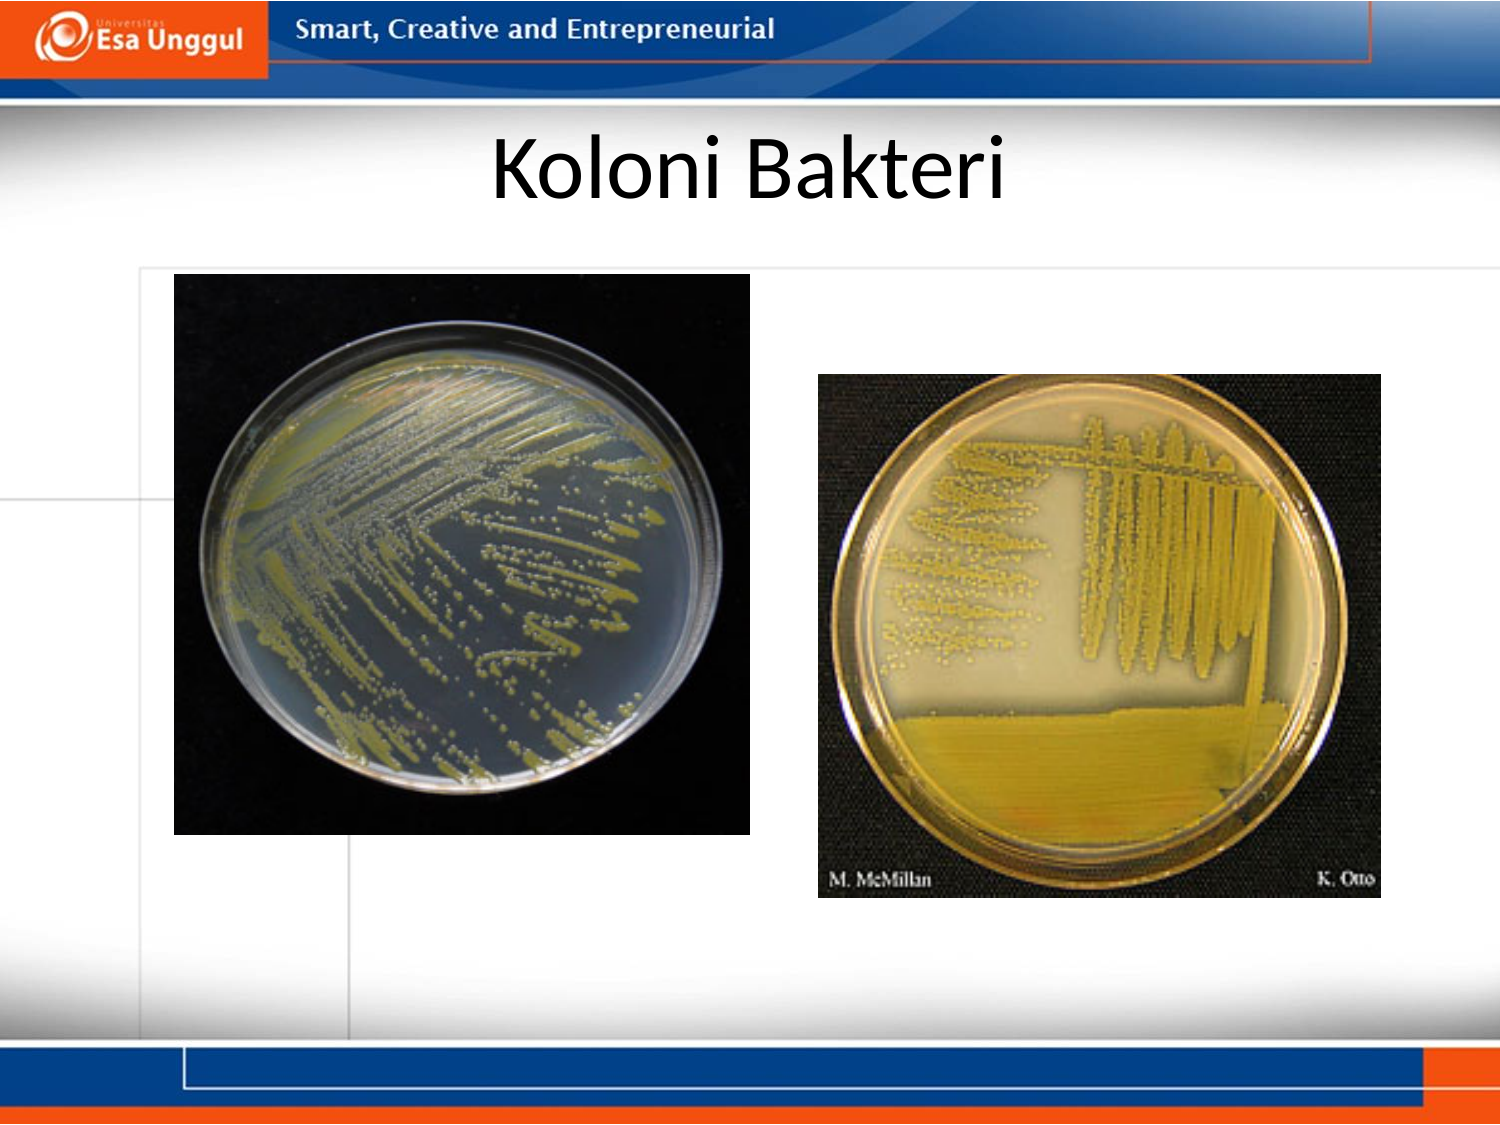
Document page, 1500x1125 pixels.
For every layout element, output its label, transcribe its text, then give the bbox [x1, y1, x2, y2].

title Koloni Bakteri [75, 99, 1425, 233]
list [174, 274, 751, 836]
picture [0, 1, 1500, 1124]
